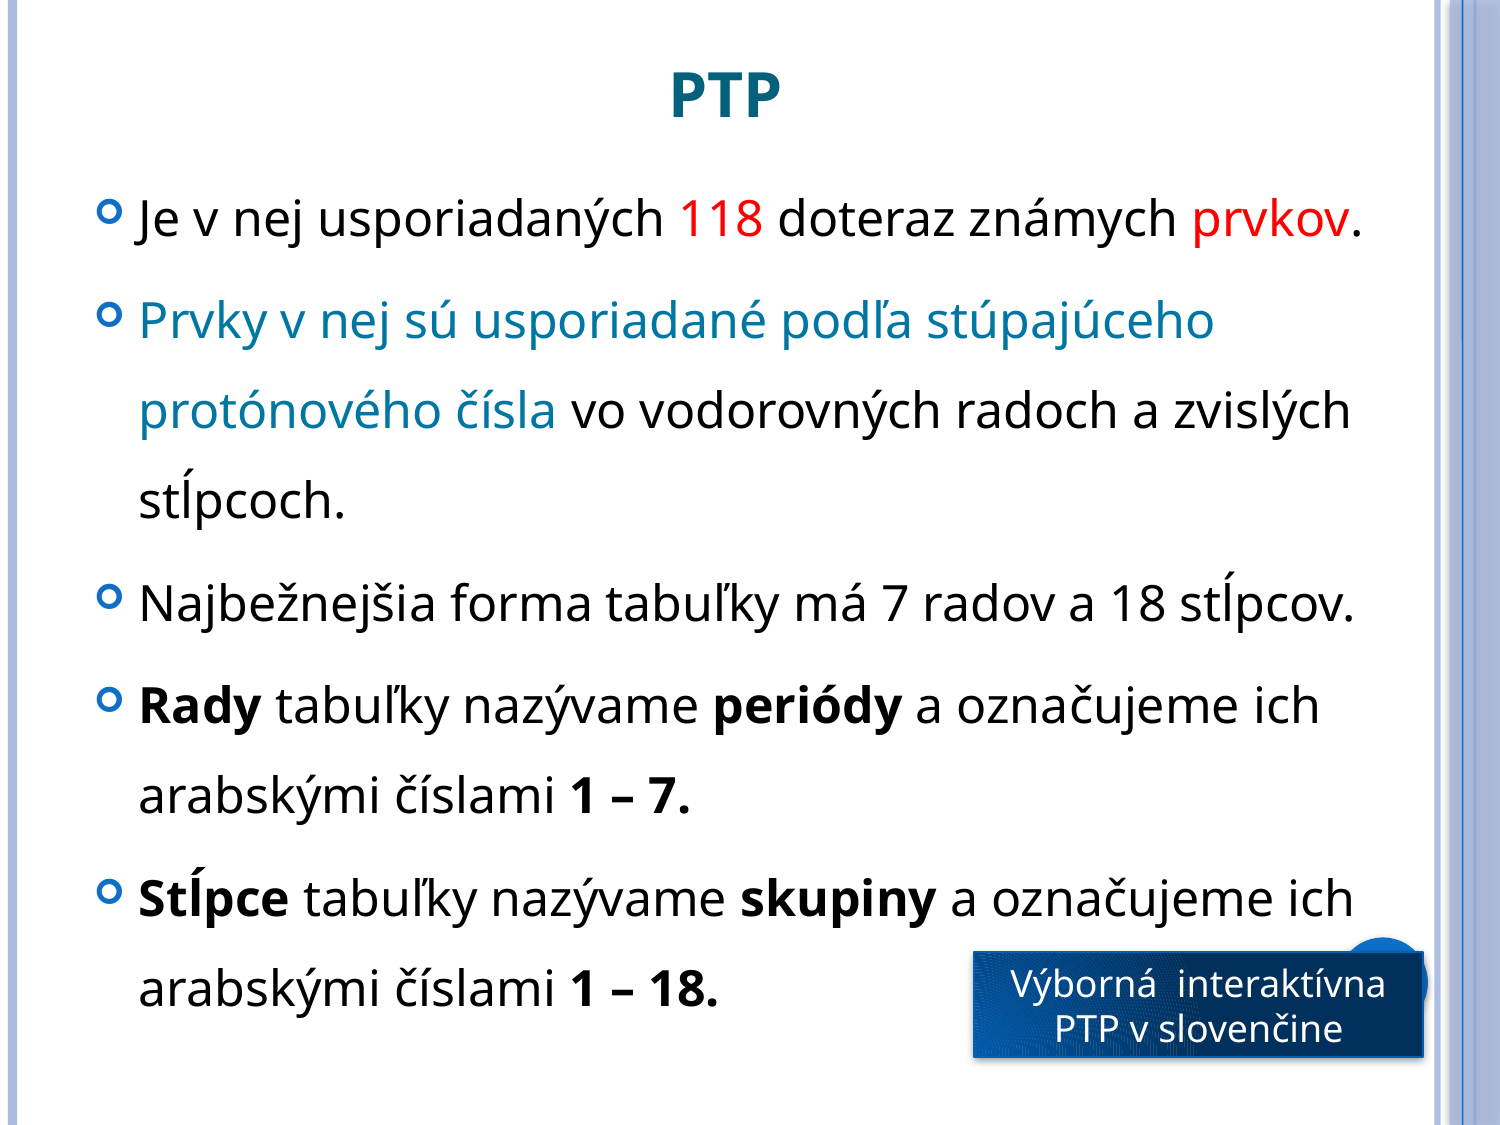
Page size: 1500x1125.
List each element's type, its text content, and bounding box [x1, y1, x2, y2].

list Je v nej usporiadaných 118 doteraz známych prvkov. Prvky v nej sú usporiadané podľa stúpajúceho protónového čísla vo vodorovných radoch a zvislých stĺpcoch. Najbežnejšia forma tabuľky má 7 radov a 18 stĺpcov. Rady tabuľky nazývame periódy a označujeme ich arabskými číslami 1 – 7. Stĺpce tabuľky nazývame skupiny a označujeme ich arabskými číslami 1 – 18. [79, 149, 1497, 1062]
text_box Výborná interaktívna PTP v slovenčine [973, 951, 1424, 1058]
title PTP [112, 45, 1338, 138]
